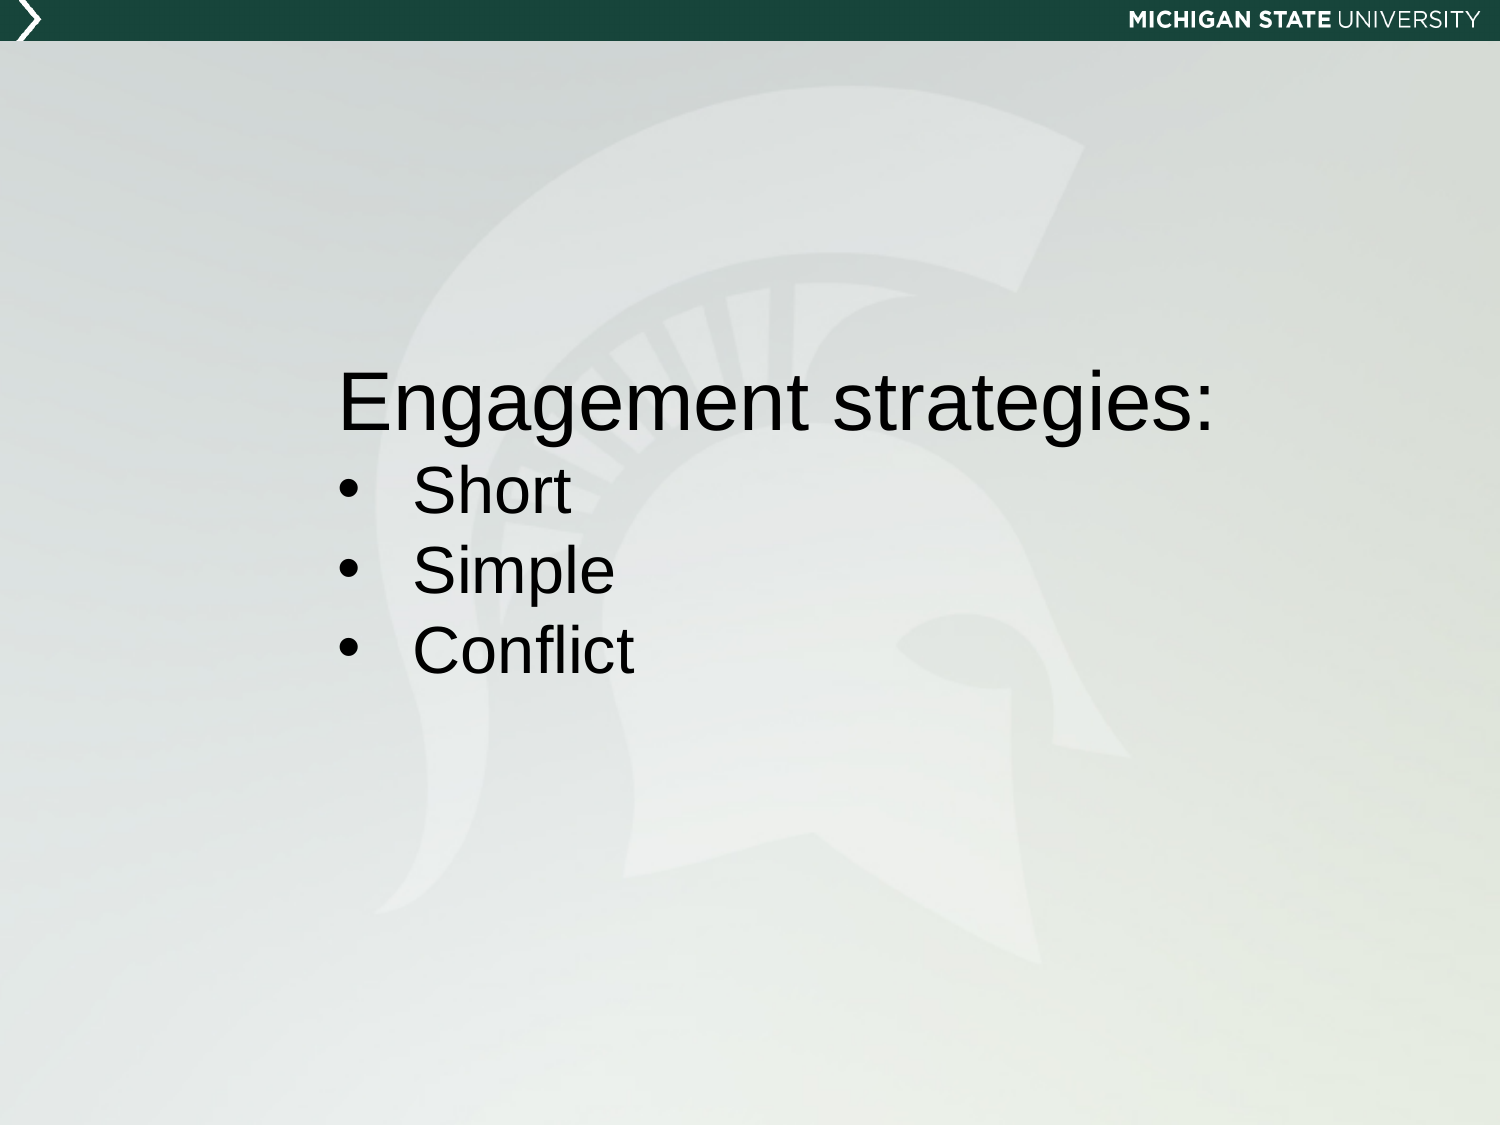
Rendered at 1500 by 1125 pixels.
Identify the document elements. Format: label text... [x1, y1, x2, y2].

text_box Engagement strategies: Short Simple Conflict [322, 339, 1288, 795]
picture [0, 0, 1500, 1125]
